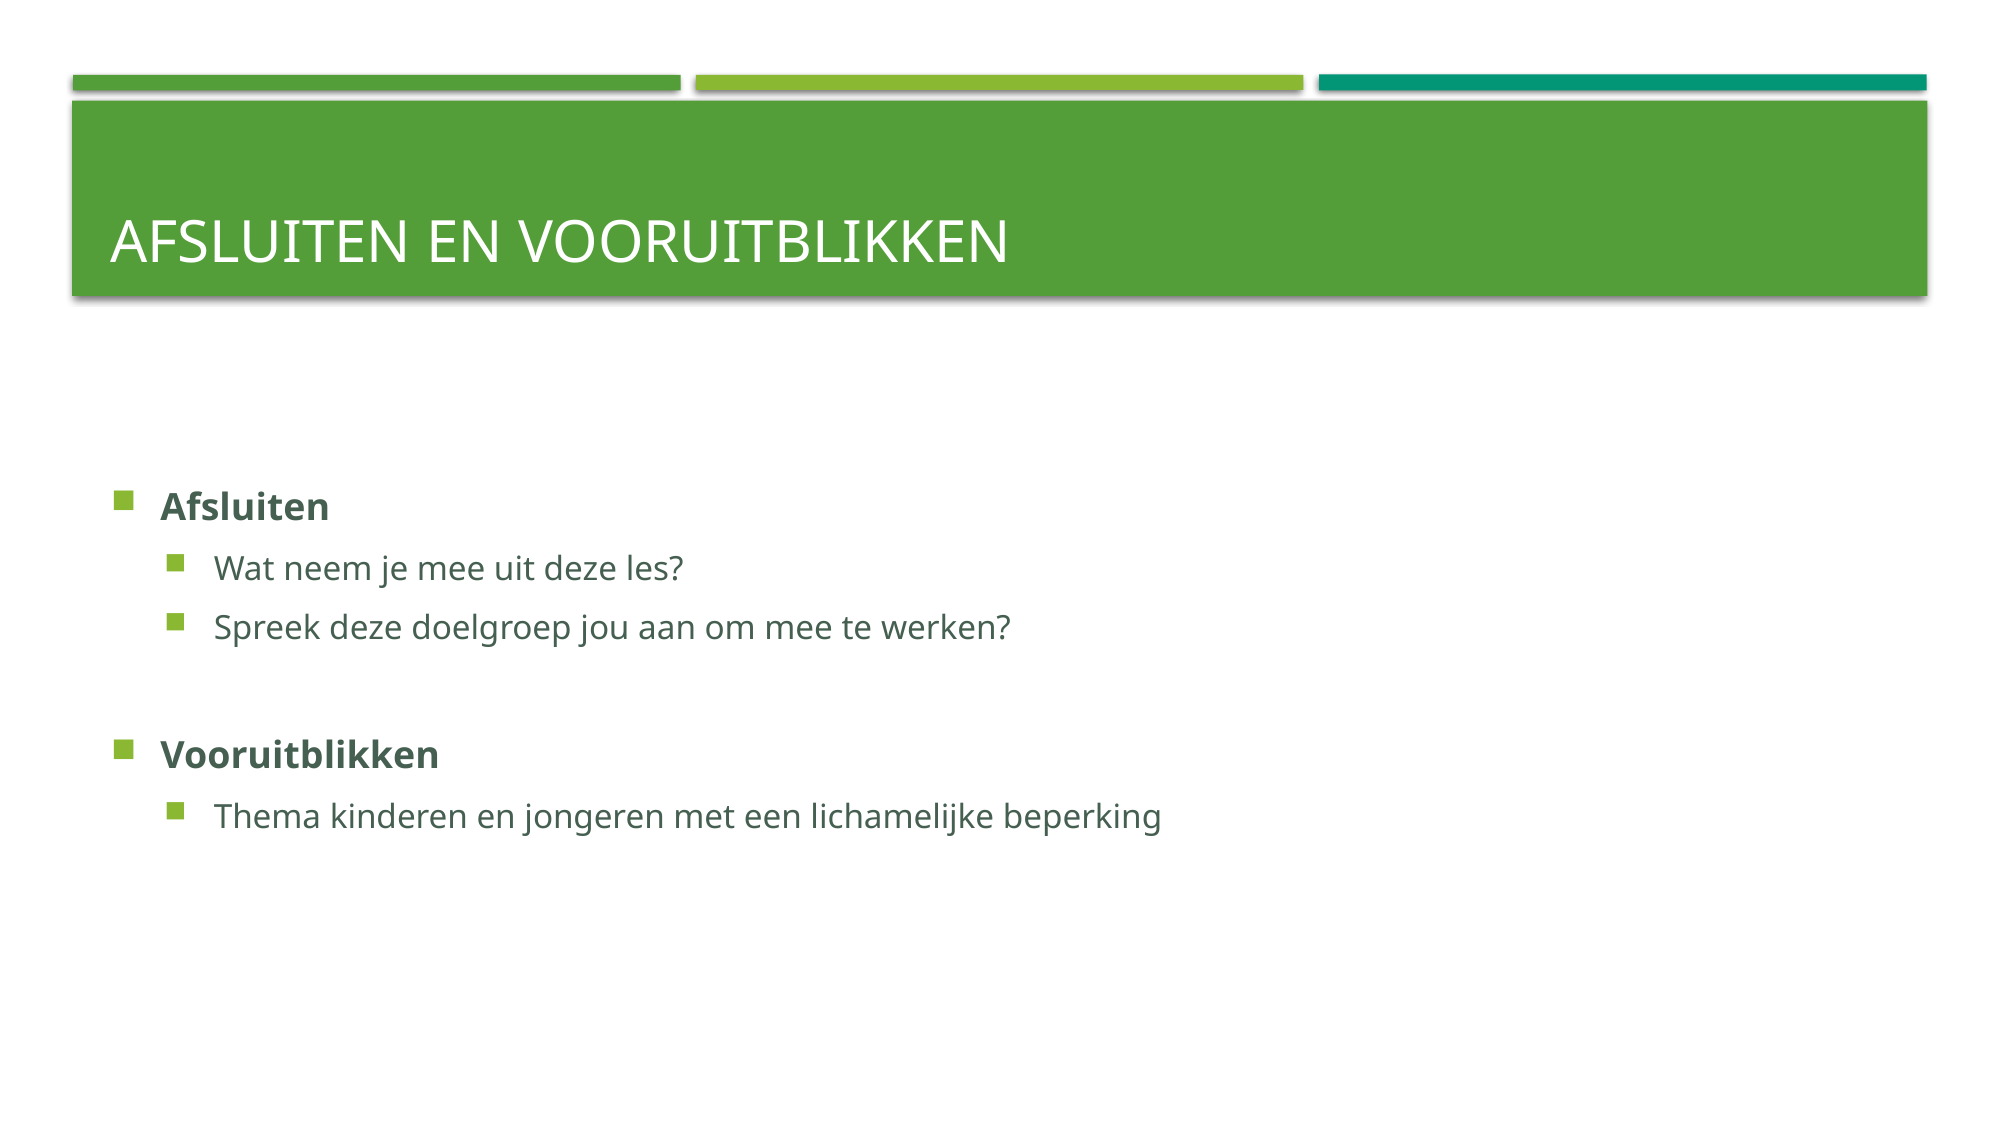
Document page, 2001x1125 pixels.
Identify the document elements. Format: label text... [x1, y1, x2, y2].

title Afsluiten en vooruitblikken [95, 115, 1905, 282]
list Afsluiten Wat neem je mee uit deze les? Spreek deze doelgroep jou aan om mee te werken? Vooruitblikken Thema kinderen en jongeren met een lichamelijke beperking [95, 357, 1905, 962]
